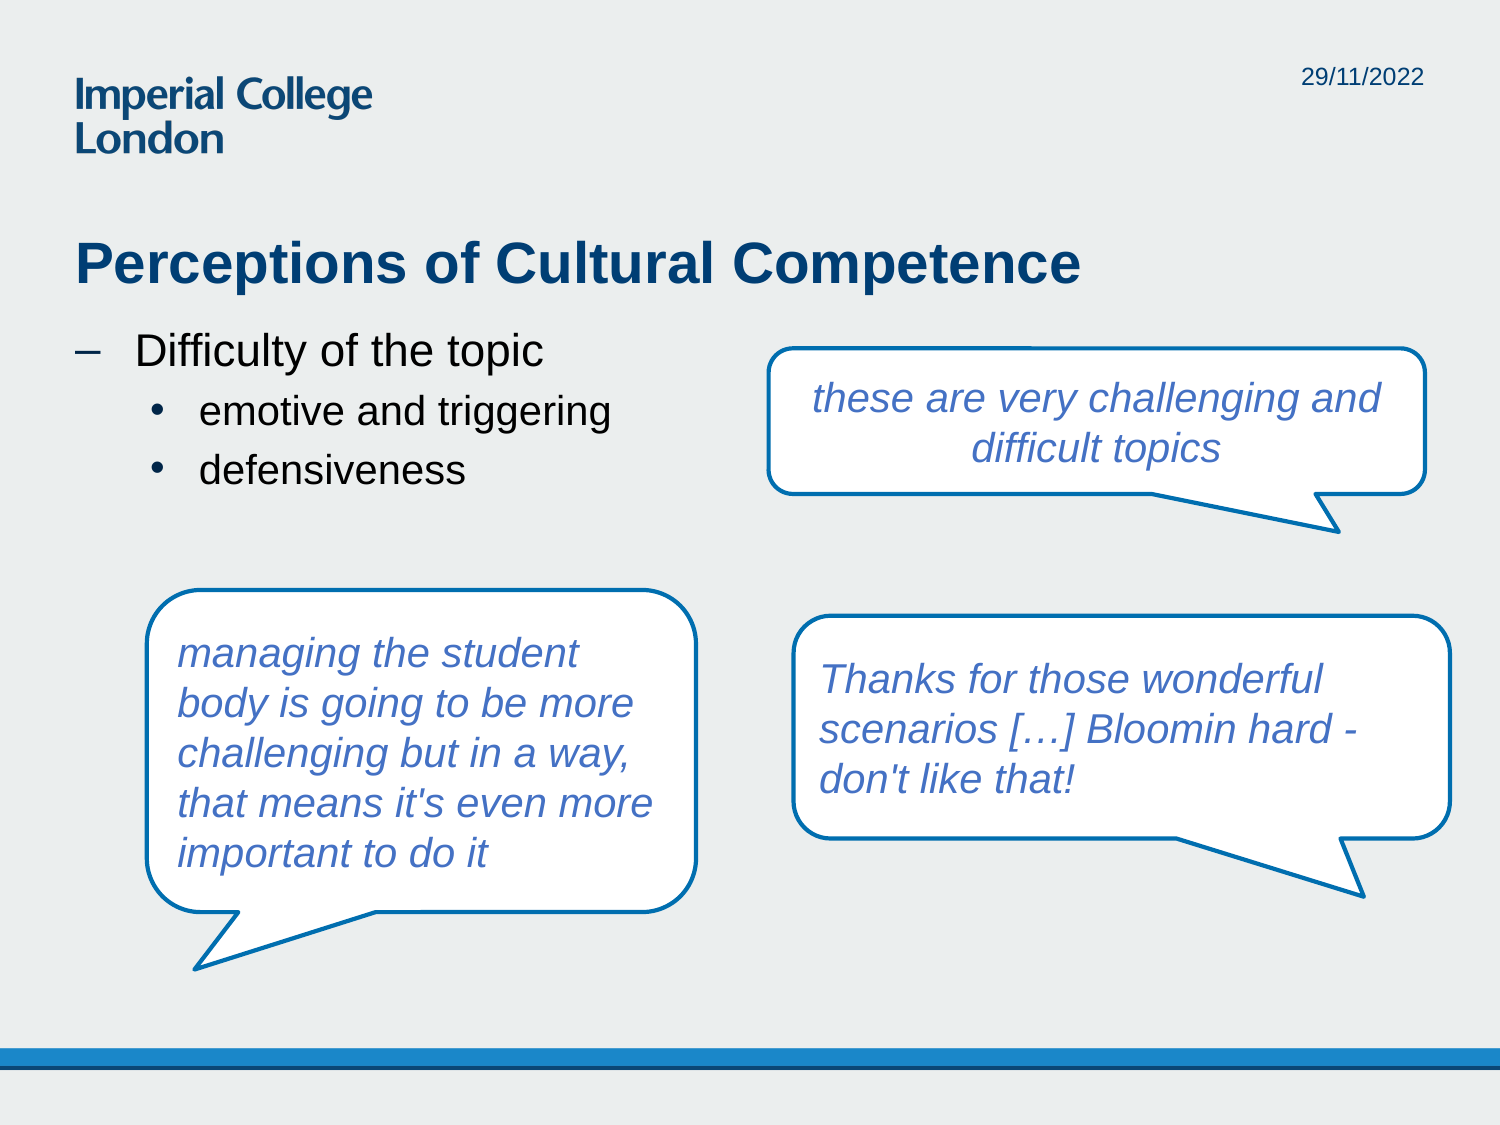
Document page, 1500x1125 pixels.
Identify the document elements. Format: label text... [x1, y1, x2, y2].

picture [0, 0, 1500, 1125]
text_box Thanks for those wonderful scenarios […] Bloomin hard - don't like that! [791, 613, 1453, 899]
title Perceptions of Cultural Competence [75, 215, 1425, 299]
text_box these are very challenging and difficult topics [766, 346, 1428, 535]
text_box managing the student body is going to be more challenging but in a way, that means it's even more important to do it [144, 587, 699, 972]
text_box Difficulty of the topic emotive and triggering defensiveness [0, 320, 1425, 983]
text_box 29/11/2022 [1163, 60, 1425, 115]
